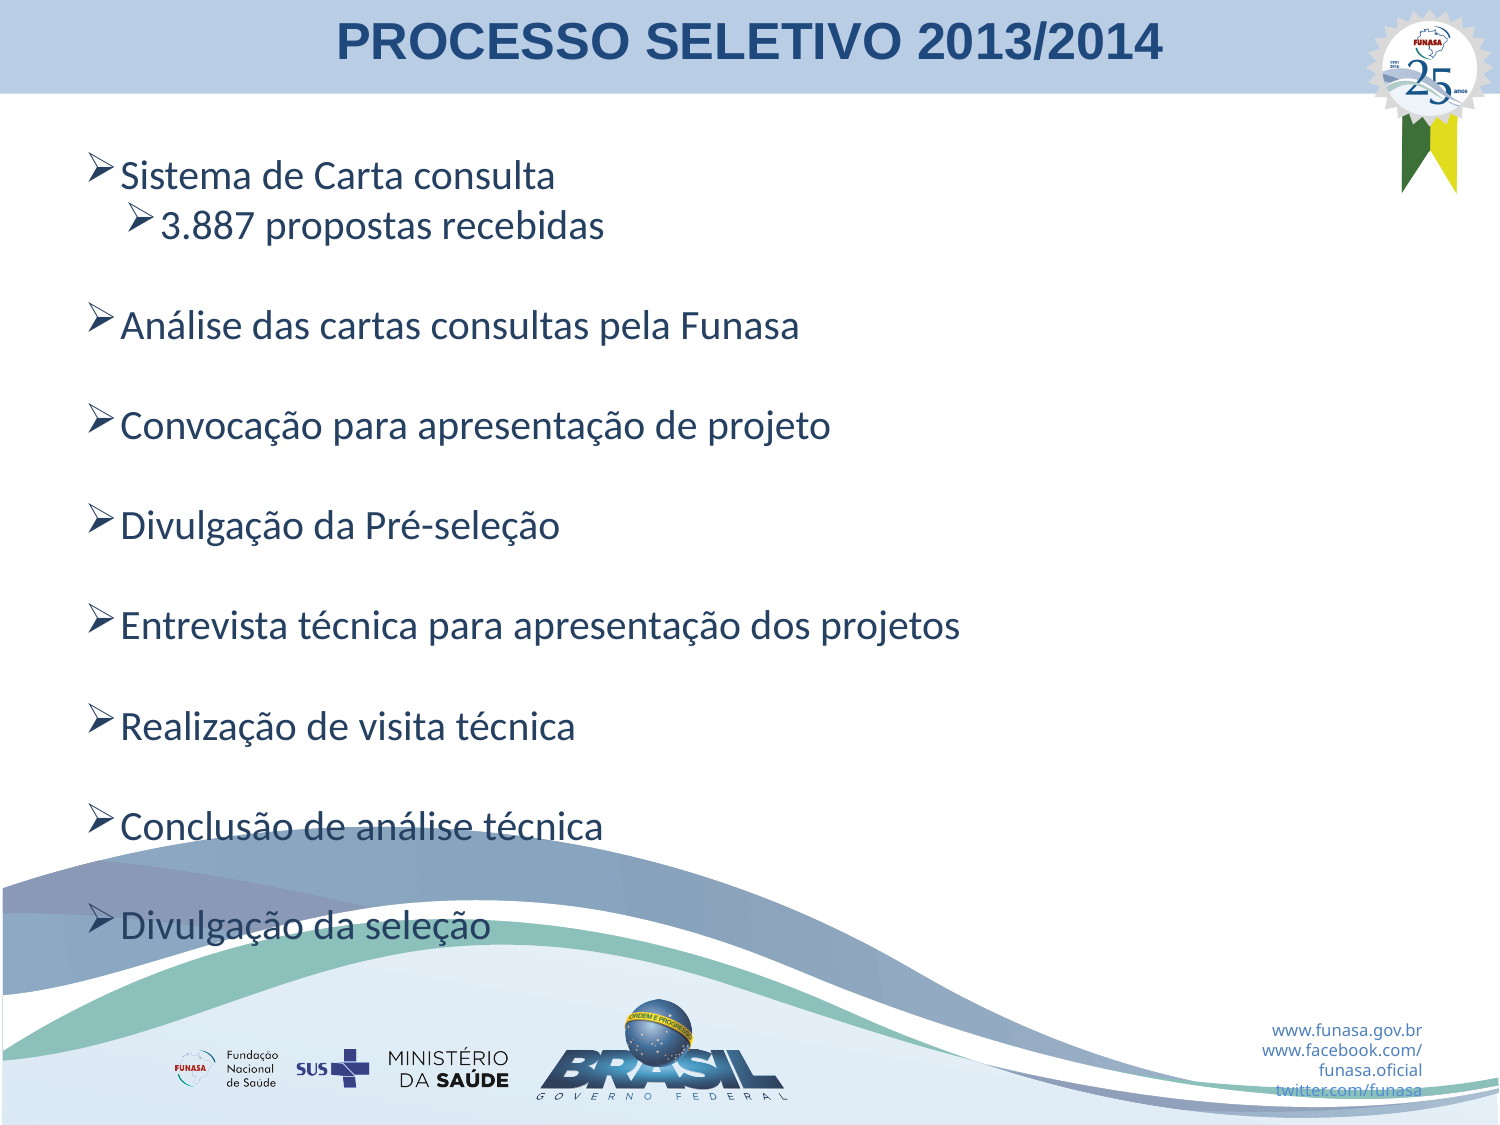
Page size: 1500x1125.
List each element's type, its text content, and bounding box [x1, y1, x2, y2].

text_box PROCESSO SELETIVO 2013/2014 [0, 0, 1500, 94]
picture [175, 999, 788, 1100]
picture [1363, 6, 1495, 197]
text_box Sistema de Carta consulta 3.887 propostas recebidas Análise das cartas consultas pela Funasa Convocação para apresentação de projeto Divulgação da Pré-seleção Entrevista técnica para apresentação dos projetos Realização de visita técnica Conclusão de análise técnica Divulgação da seleção [70, 140, 1421, 945]
